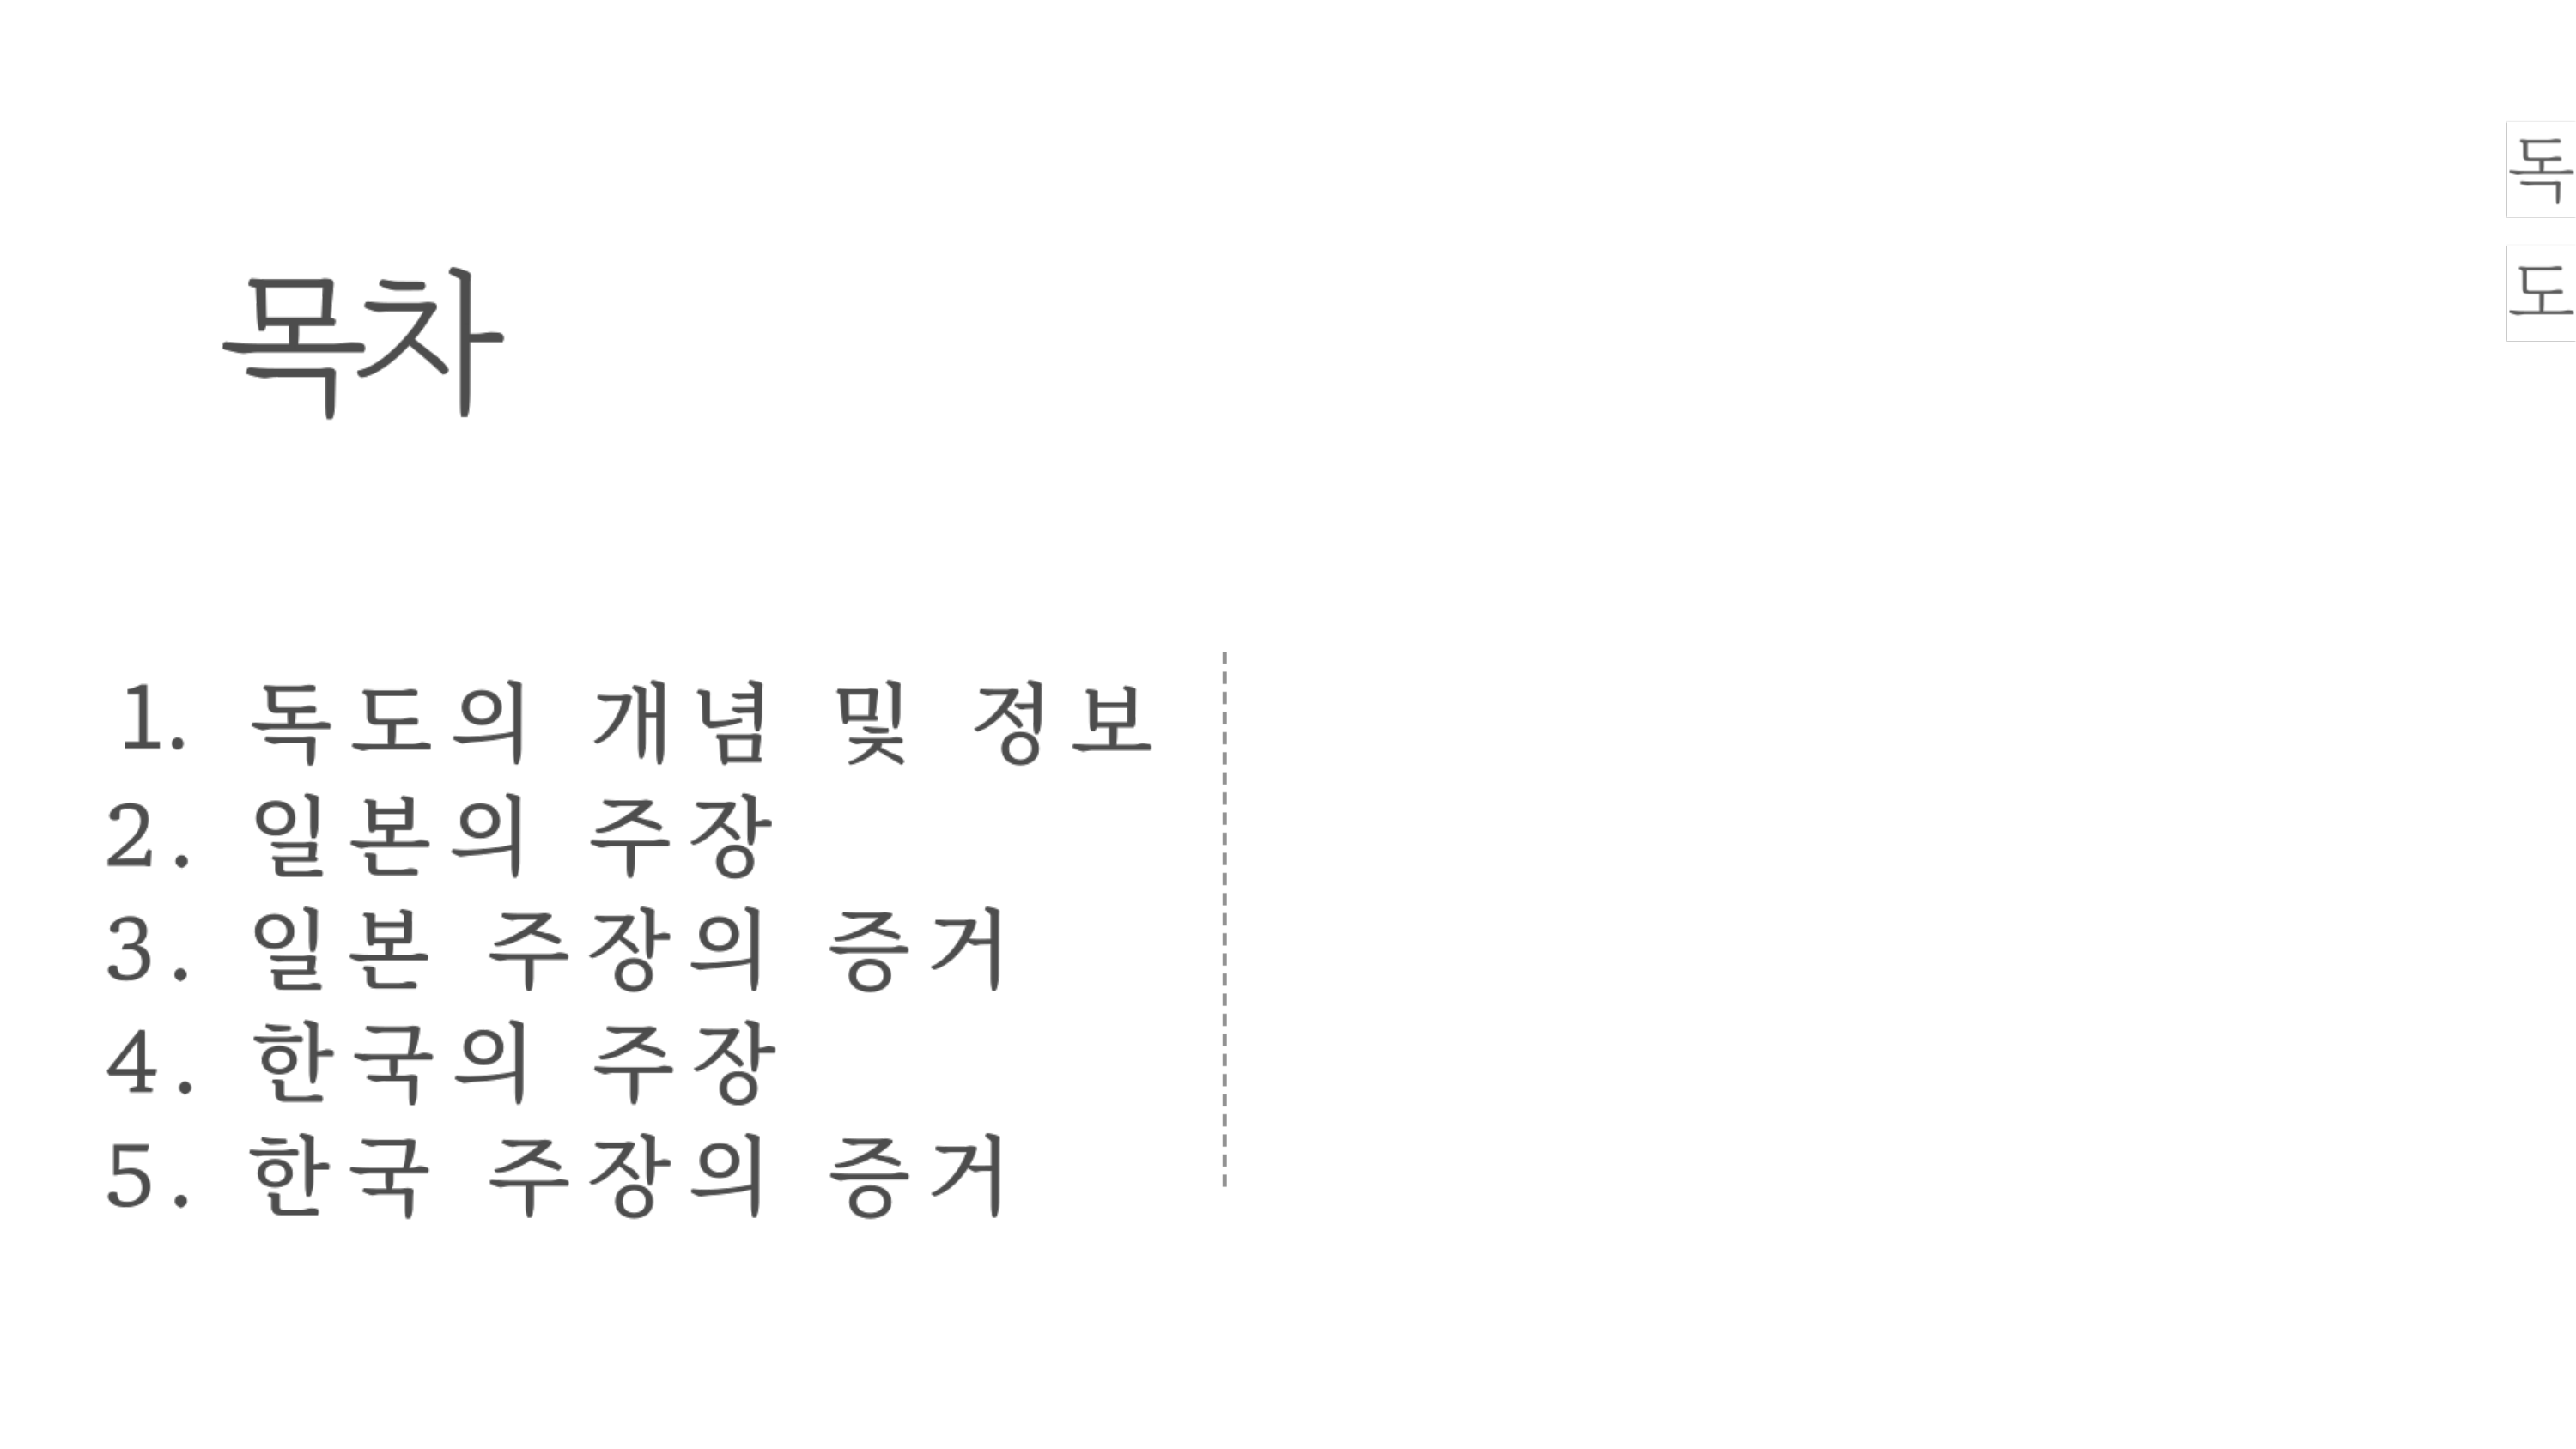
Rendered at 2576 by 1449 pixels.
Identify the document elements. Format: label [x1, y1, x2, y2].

picture [169, 159, 655, 589]
picture [78, 613, 1494, 1325]
picture [1266, 80, 2576, 399]
